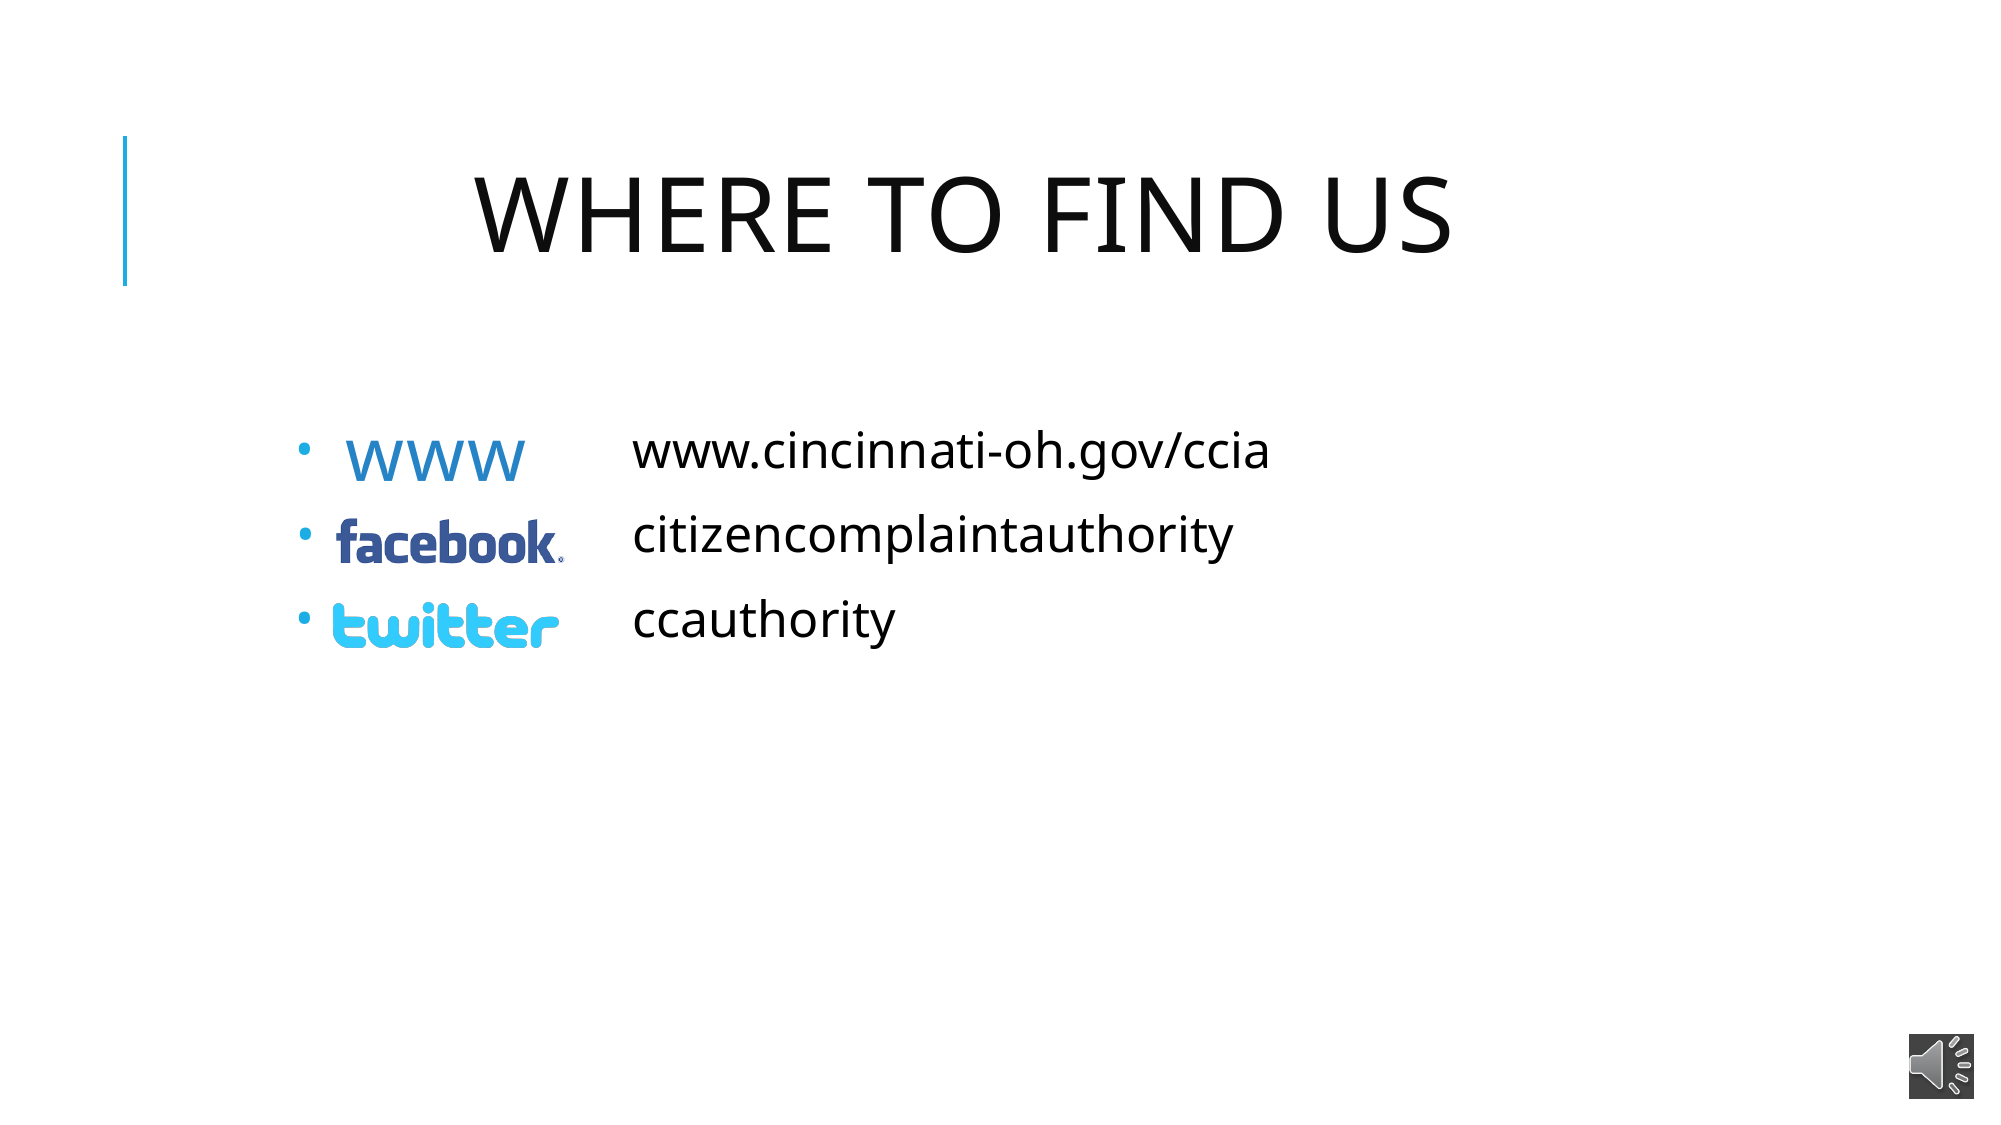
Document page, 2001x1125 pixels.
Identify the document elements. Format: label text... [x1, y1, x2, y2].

list www.cincinnati-oh.gov/ccia citizencomplaintauthority ccauthority [168, 398, 1763, 1071]
picture [330, 506, 571, 577]
picture [333, 602, 560, 648]
title WHERE TO FIND US [168, 96, 1763, 342]
text_box www [330, 398, 571, 502]
picture [1908, 1033, 1976, 1101]
